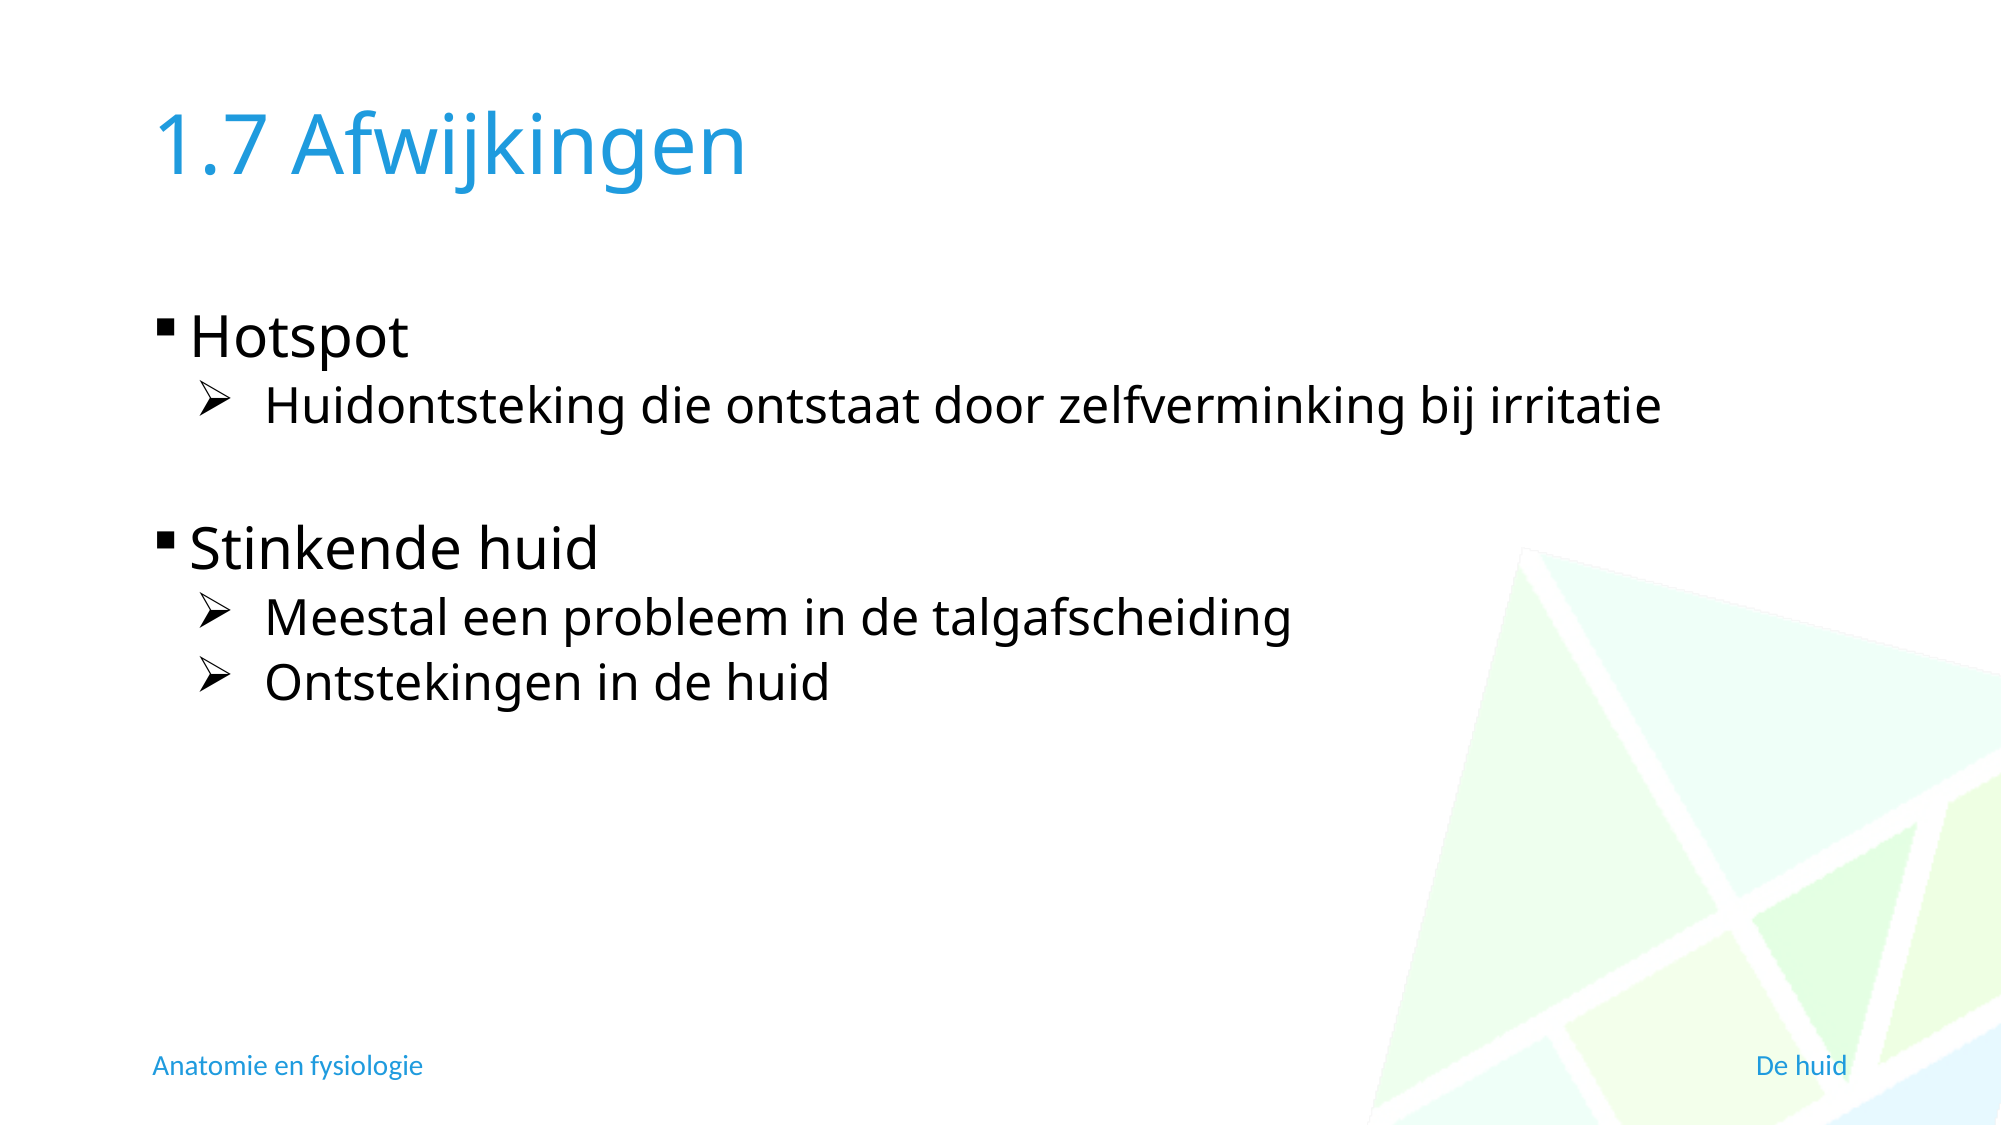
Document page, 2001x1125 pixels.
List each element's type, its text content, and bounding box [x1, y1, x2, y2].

list Anatomie en fysiologie [137, 1042, 588, 1103]
list Hotspot Huidontsteking die ontstaat door zelfverminking bij irritatie Stinkende huid Meestal een probleem in de talgafscheiding Ontstekingen in de huid [137, 299, 1863, 1014]
title 1.7 Afwijkingen [137, 59, 1863, 236]
list De huid [1412, 1042, 1863, 1103]
